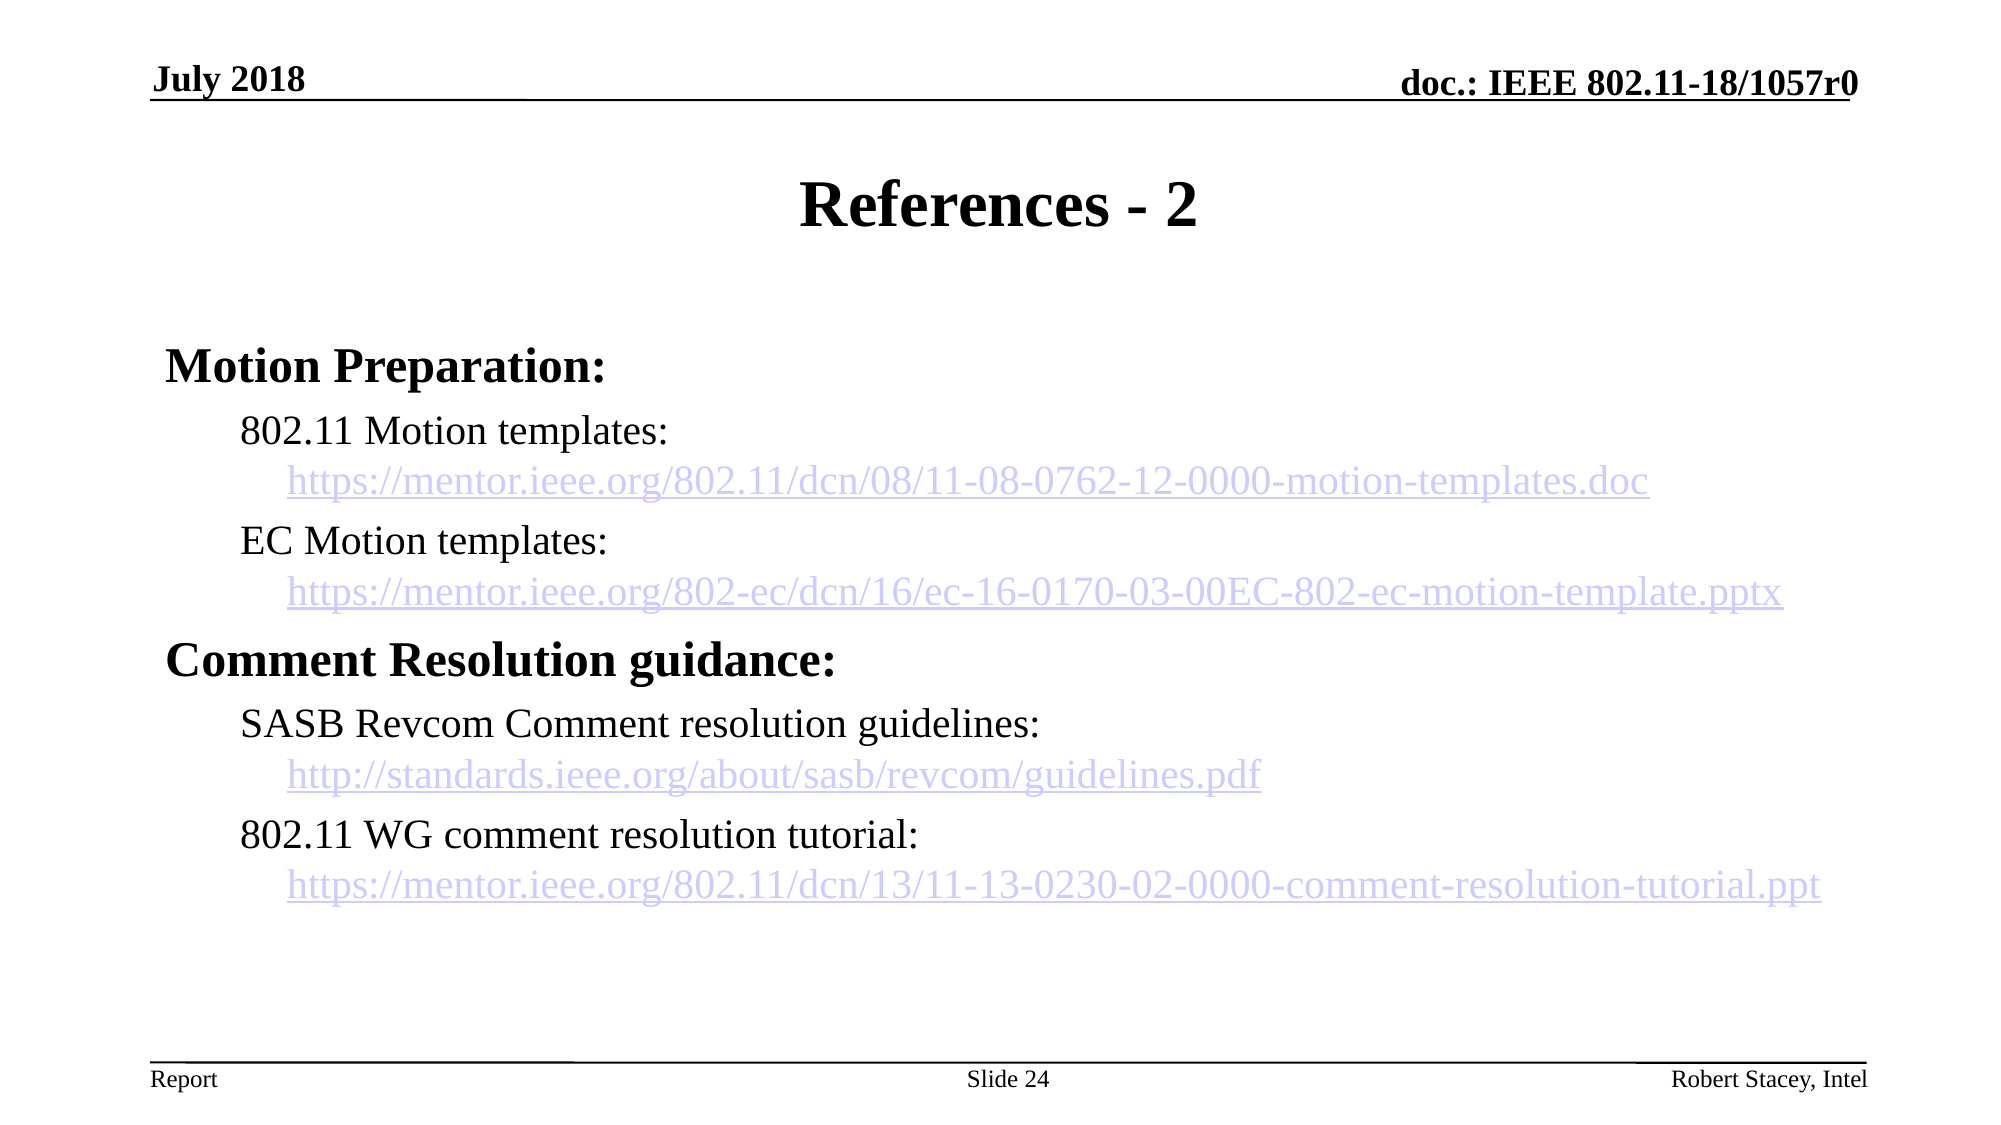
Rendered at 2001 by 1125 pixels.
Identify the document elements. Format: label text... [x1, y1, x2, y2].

slide_number Slide 24 [950, 1061, 1067, 1123]
footer Robert Stacey, Intel [1171, 1061, 1869, 1093]
list Motion Preparation: 802.11 Motion templates: https://mentor.ieee.org/802.11/dcn/08/11-08-0762-12-0000-motion-templates.doc EC Motion templates: https://mentor.ieee.org/802-ec/dcn/16/ec-16-0170-03-00EC-802-ec-motion-template.pptx Comment Resolution guidance: SASB Revcom Comment resolution guidelines: http://standards.ieee.org/about/sasb/revcom/guidelines.pdf 802.11 WG comment resolution tutorial: https://mentor.ieee.org/802.11/dcn/13/11-13-0230-02-0000-comment-resolution-tutorial.ppt [149, 324, 1850, 1000]
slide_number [152, 54, 563, 100]
title References - 2 [149, 112, 1850, 288]
